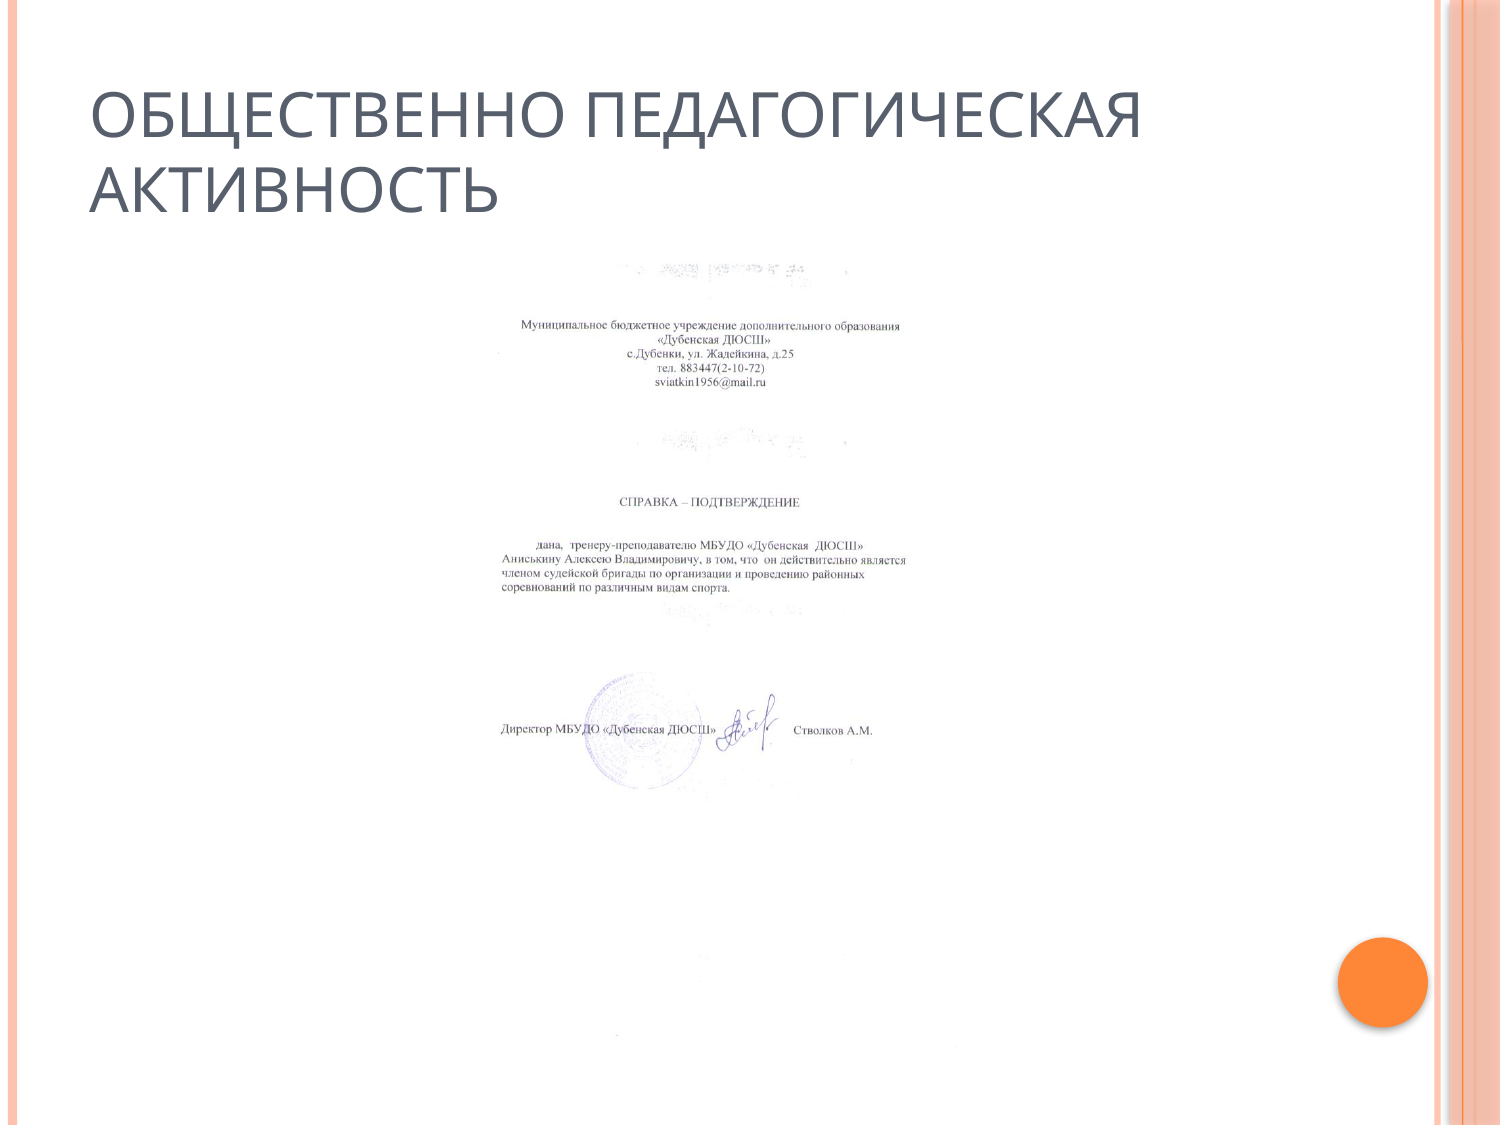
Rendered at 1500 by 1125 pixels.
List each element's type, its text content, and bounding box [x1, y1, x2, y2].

title Общественно педагогическая активность [75, 45, 1300, 233]
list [406, 261, 969, 1063]
